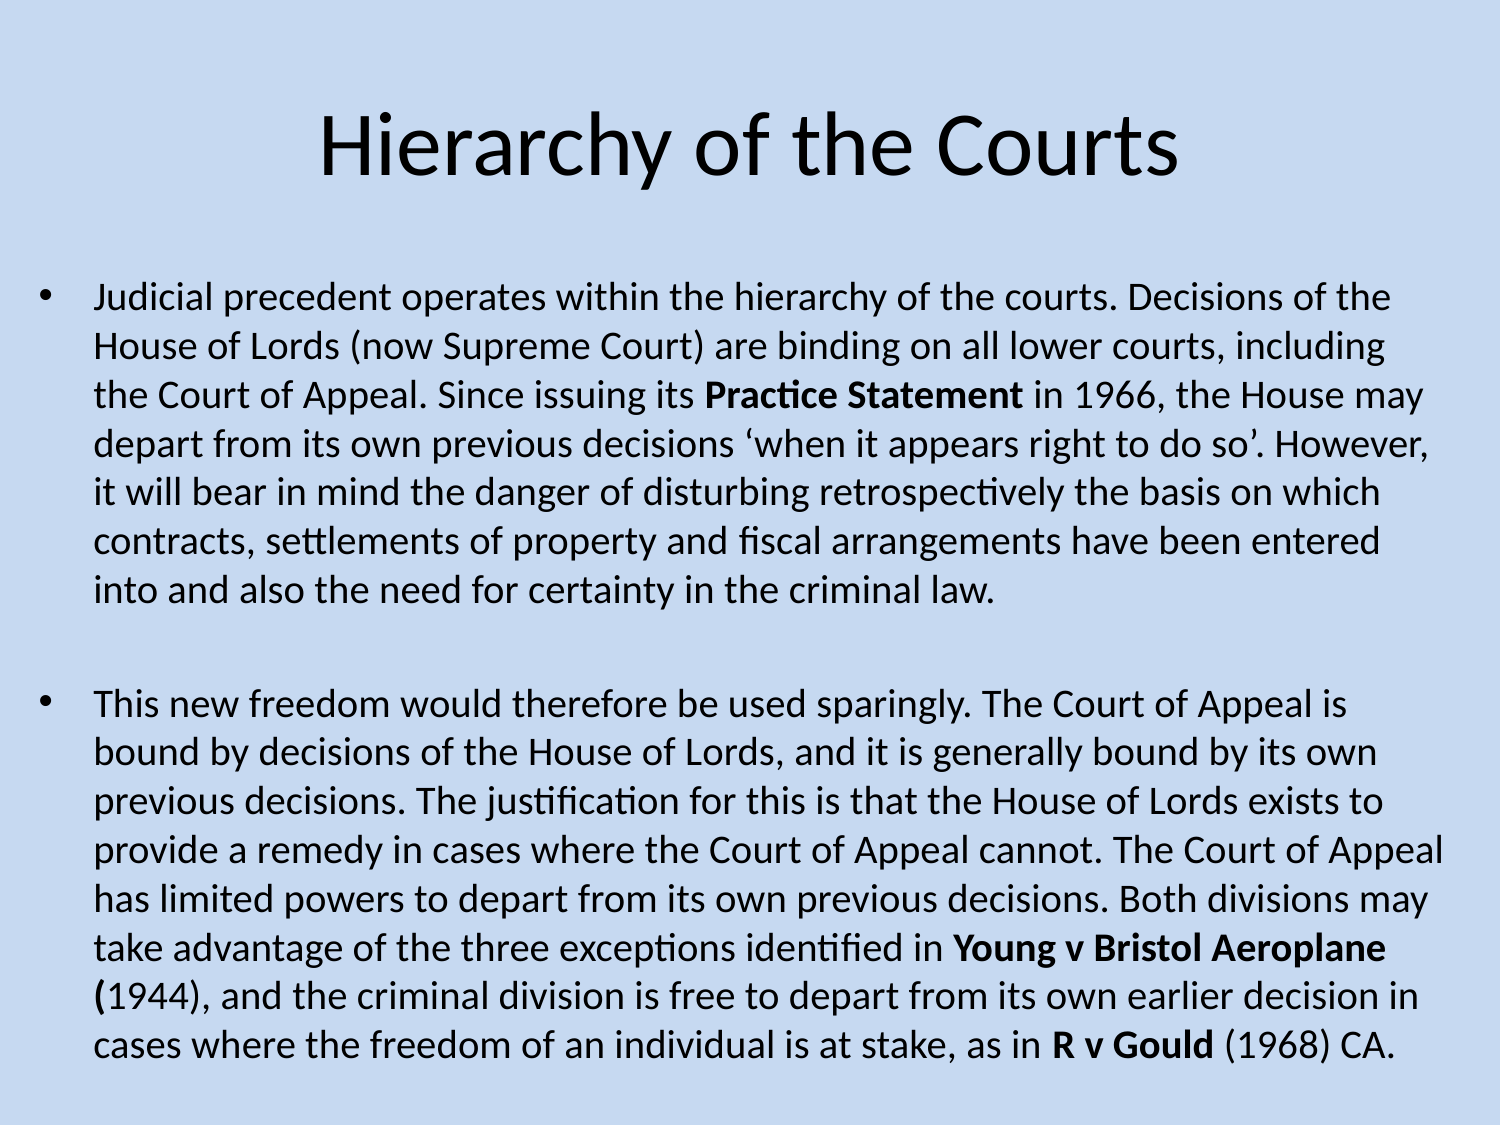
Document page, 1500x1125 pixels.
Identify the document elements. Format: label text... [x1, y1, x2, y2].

list Judicial precedent operates within the hierarchy of the courts. Decisions of the House of Lords (now Supreme Court) are binding on all lower courts, including the Court of Appeal. Since issuing its Practice Statement in 1966, the House may depart from its own previous decisions ‘when it appears right to do so’. However, it will bear in mind the danger of disturbing retrospectively the basis on which contracts, settlements of property and ﬁscal arrangements have been entered into and also the need for certainty in the criminal law. This new freedom would therefore be used sparingly. The Court of Appeal is bound by decisions of the House of Lords, and it is generally bound by its own previous decisions. The justiﬁcation for this is that the House of Lords exists to provide a remedy in cases where the Court of Appeal cannot. The Court of Appeal has limited powers to depart from its own previous decisions. Both divisions may take advantage of the three exceptions identiﬁed in Young v Bristol Aeroplane (1944), and the criminal division is free to depart from its own earlier decision in cases where the freedom of an individual is at stake, as in R v Gould (1968) CA. [23, 262, 1465, 1090]
title Hierarchy of the Courts [75, 45, 1425, 233]
